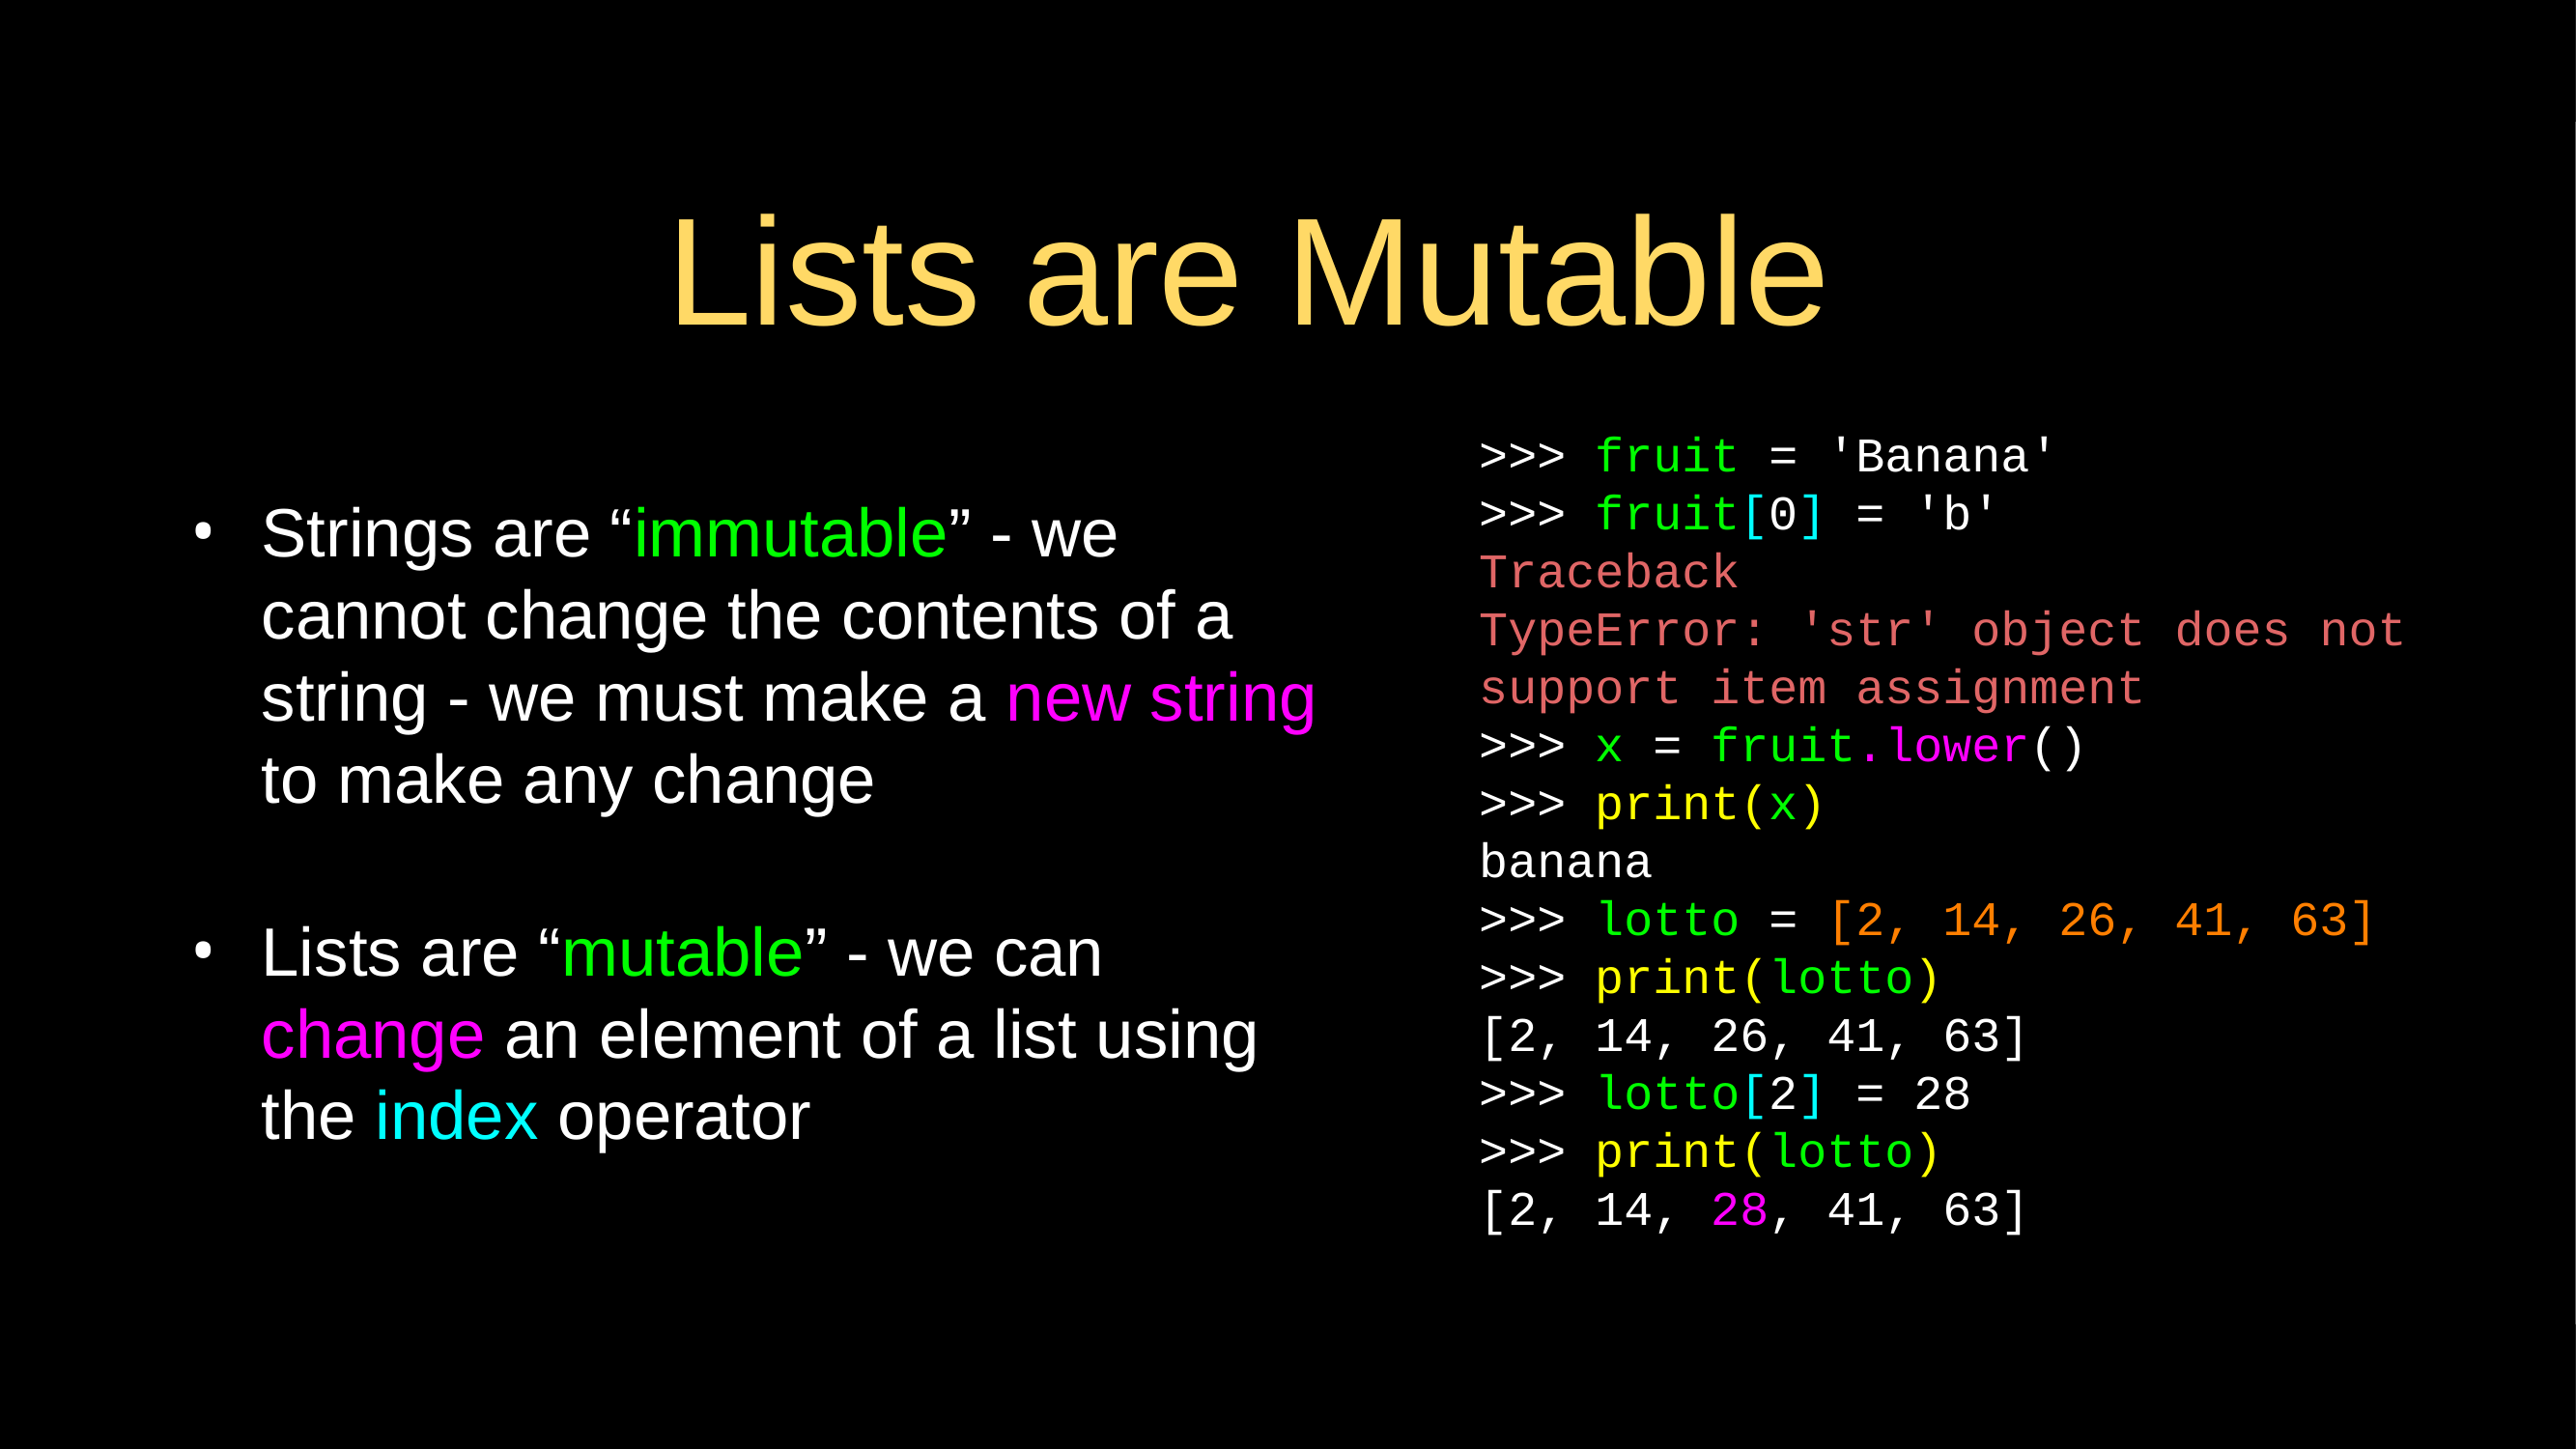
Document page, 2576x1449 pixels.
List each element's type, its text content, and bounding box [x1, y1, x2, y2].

list Strings are “immutable” - we cannot change the contents of a string - we must make a new string to make any change Lists are “mutable” - we can change an element of a list using the index operator [183, 412, 1345, 1230]
title Lists are Mutable [183, 125, 2314, 403]
text_box >>> fruit = 'Banana' >>> fruit[0] = 'b' Traceback TypeError: 'str' object does not support item assignment >>> x = fruit.lower() >>> print(x) banana >>> lotto = [2, 14, 26, 41, 63] >>> print(lotto) [2, 14, 26, 41, 63] >>> lotto[2] = 28 >>> print(lotto) [2, 14, 28, 41, 63] [1479, 355, 2504, 1302]
